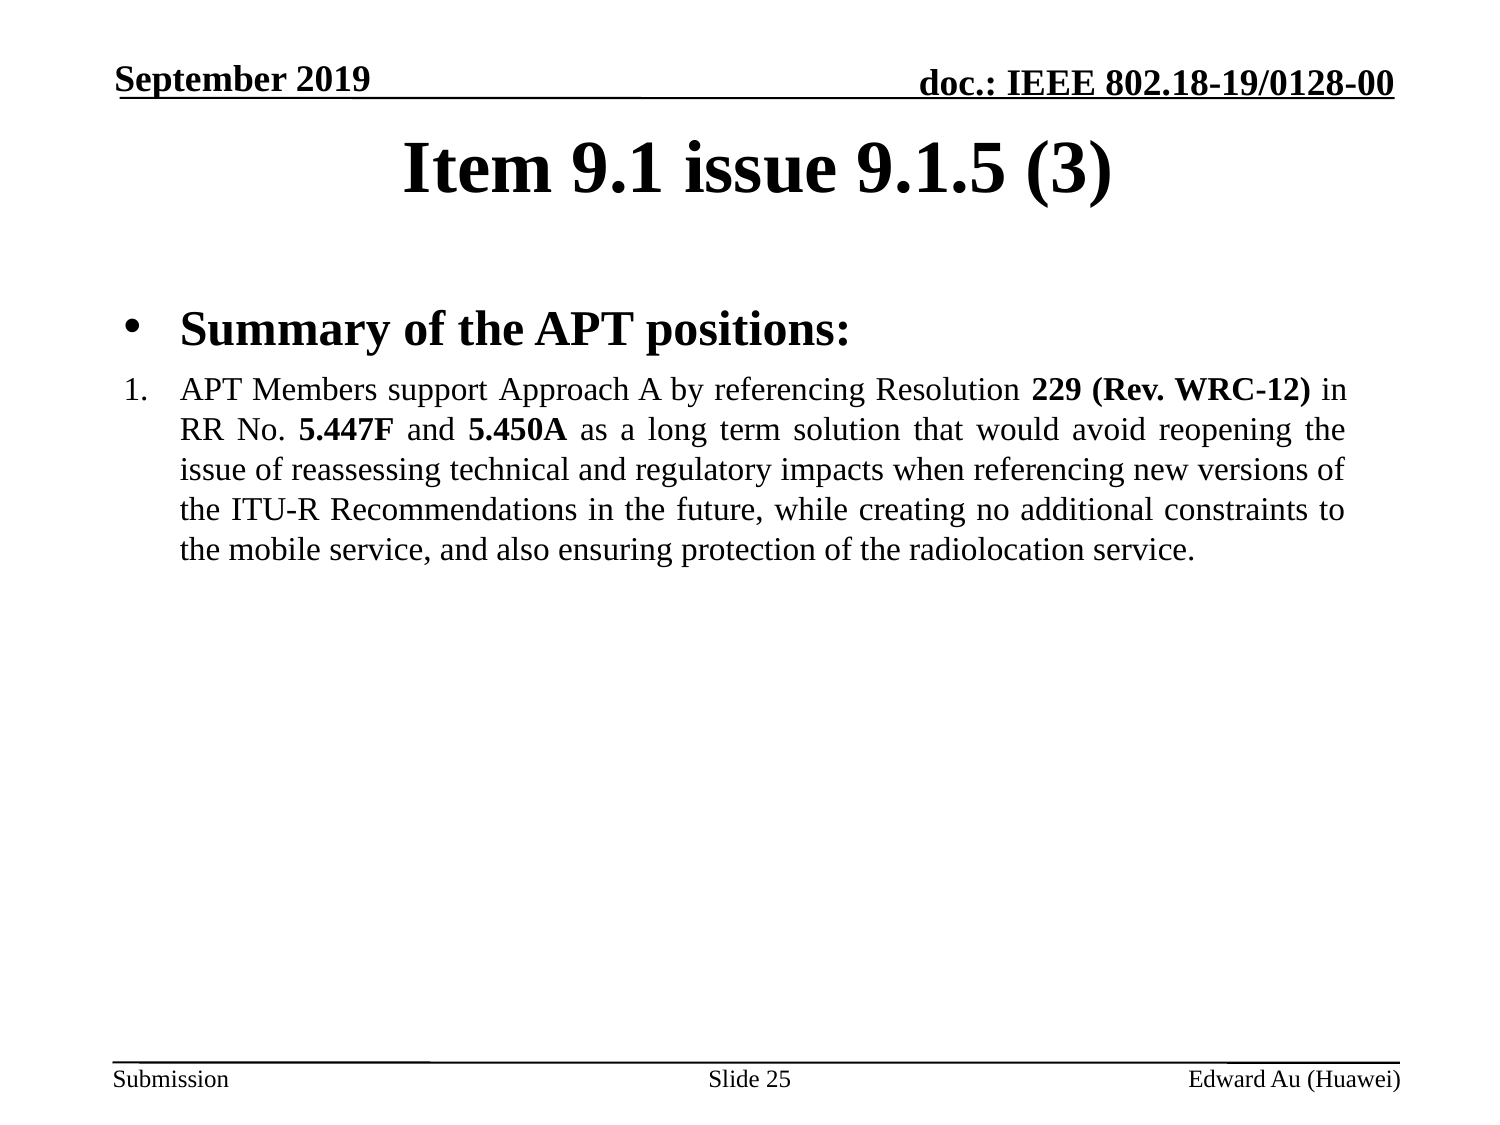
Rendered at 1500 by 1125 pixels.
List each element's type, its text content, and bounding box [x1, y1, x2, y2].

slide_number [114, 54, 493, 100]
footer Edward Au (Huawei) [902, 1061, 1402, 1093]
slide_number Slide 25 [699, 1061, 800, 1123]
list Summary of the APT positions: APT Members support Approach A by referencing Resolution 229 (Rev. WRC-12) in RR No. 5.447F and 5.450A as a long term solution that would avoid reopening the issue of reassessing technical and regulatory impacts when referencing new versions of the ITU-R Recommendations in the future, while creating no additional constraints to the mobile service, and also ensuring protection of the radiolocation service. [108, 287, 1363, 1013]
title Item 9.1 issue 9.1.5 (3) [120, 99, 1396, 226]
